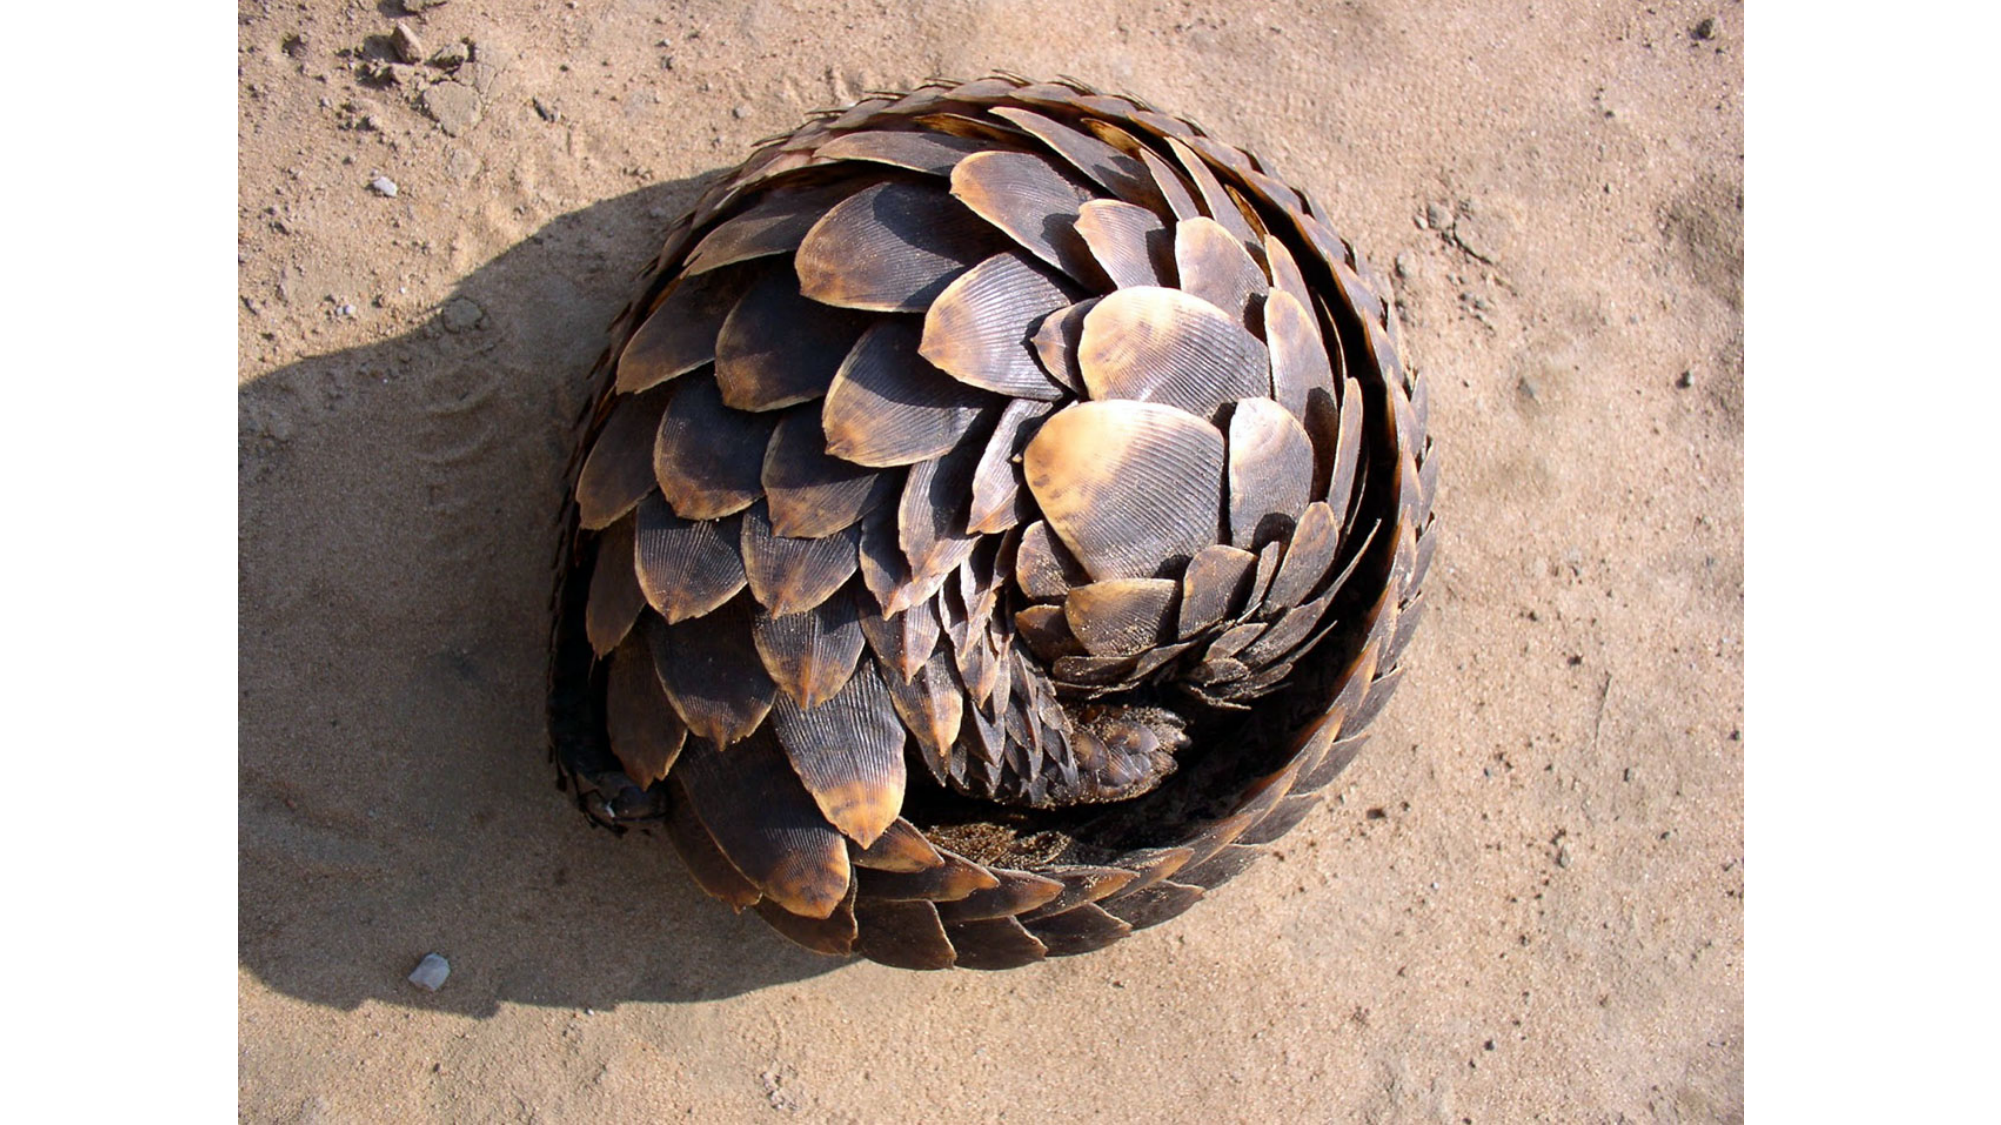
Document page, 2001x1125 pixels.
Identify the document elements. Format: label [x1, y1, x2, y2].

picture [238, 0, 1744, 1125]
